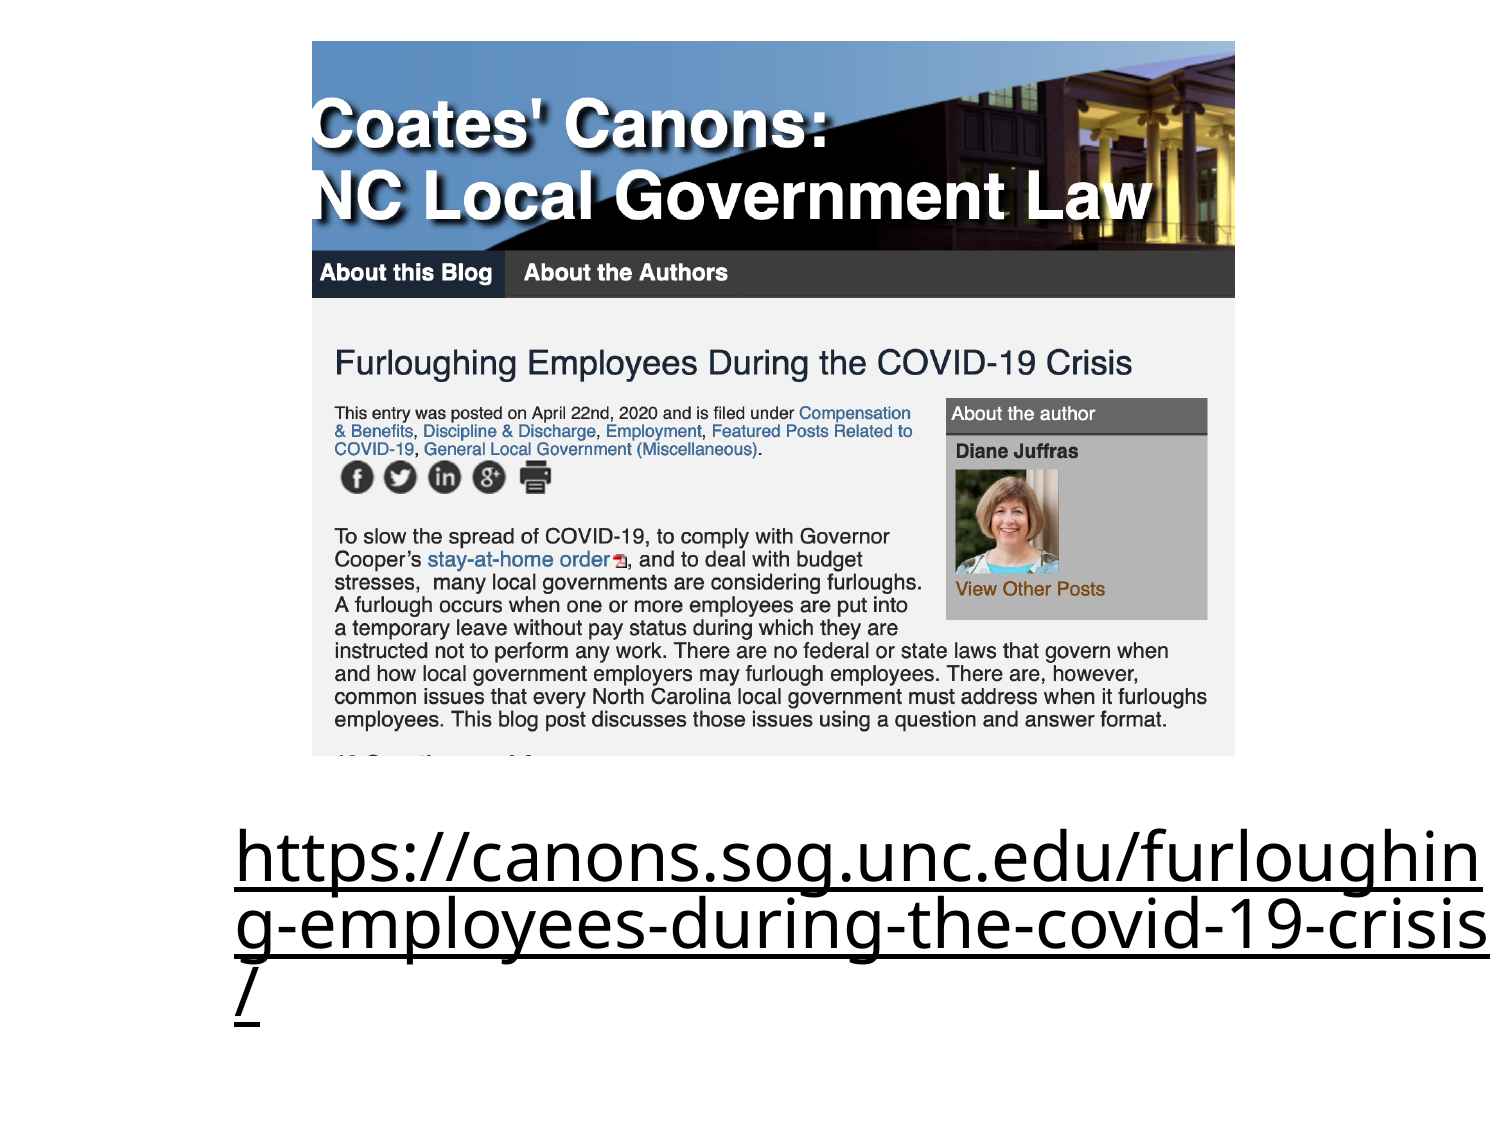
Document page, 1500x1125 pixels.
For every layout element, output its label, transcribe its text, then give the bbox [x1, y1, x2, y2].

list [312, 41, 1235, 756]
title https://canons.sog.unc.edu/furloughing-employees-during-the-covid-19-crisis/ [219, 784, 1500, 1002]
